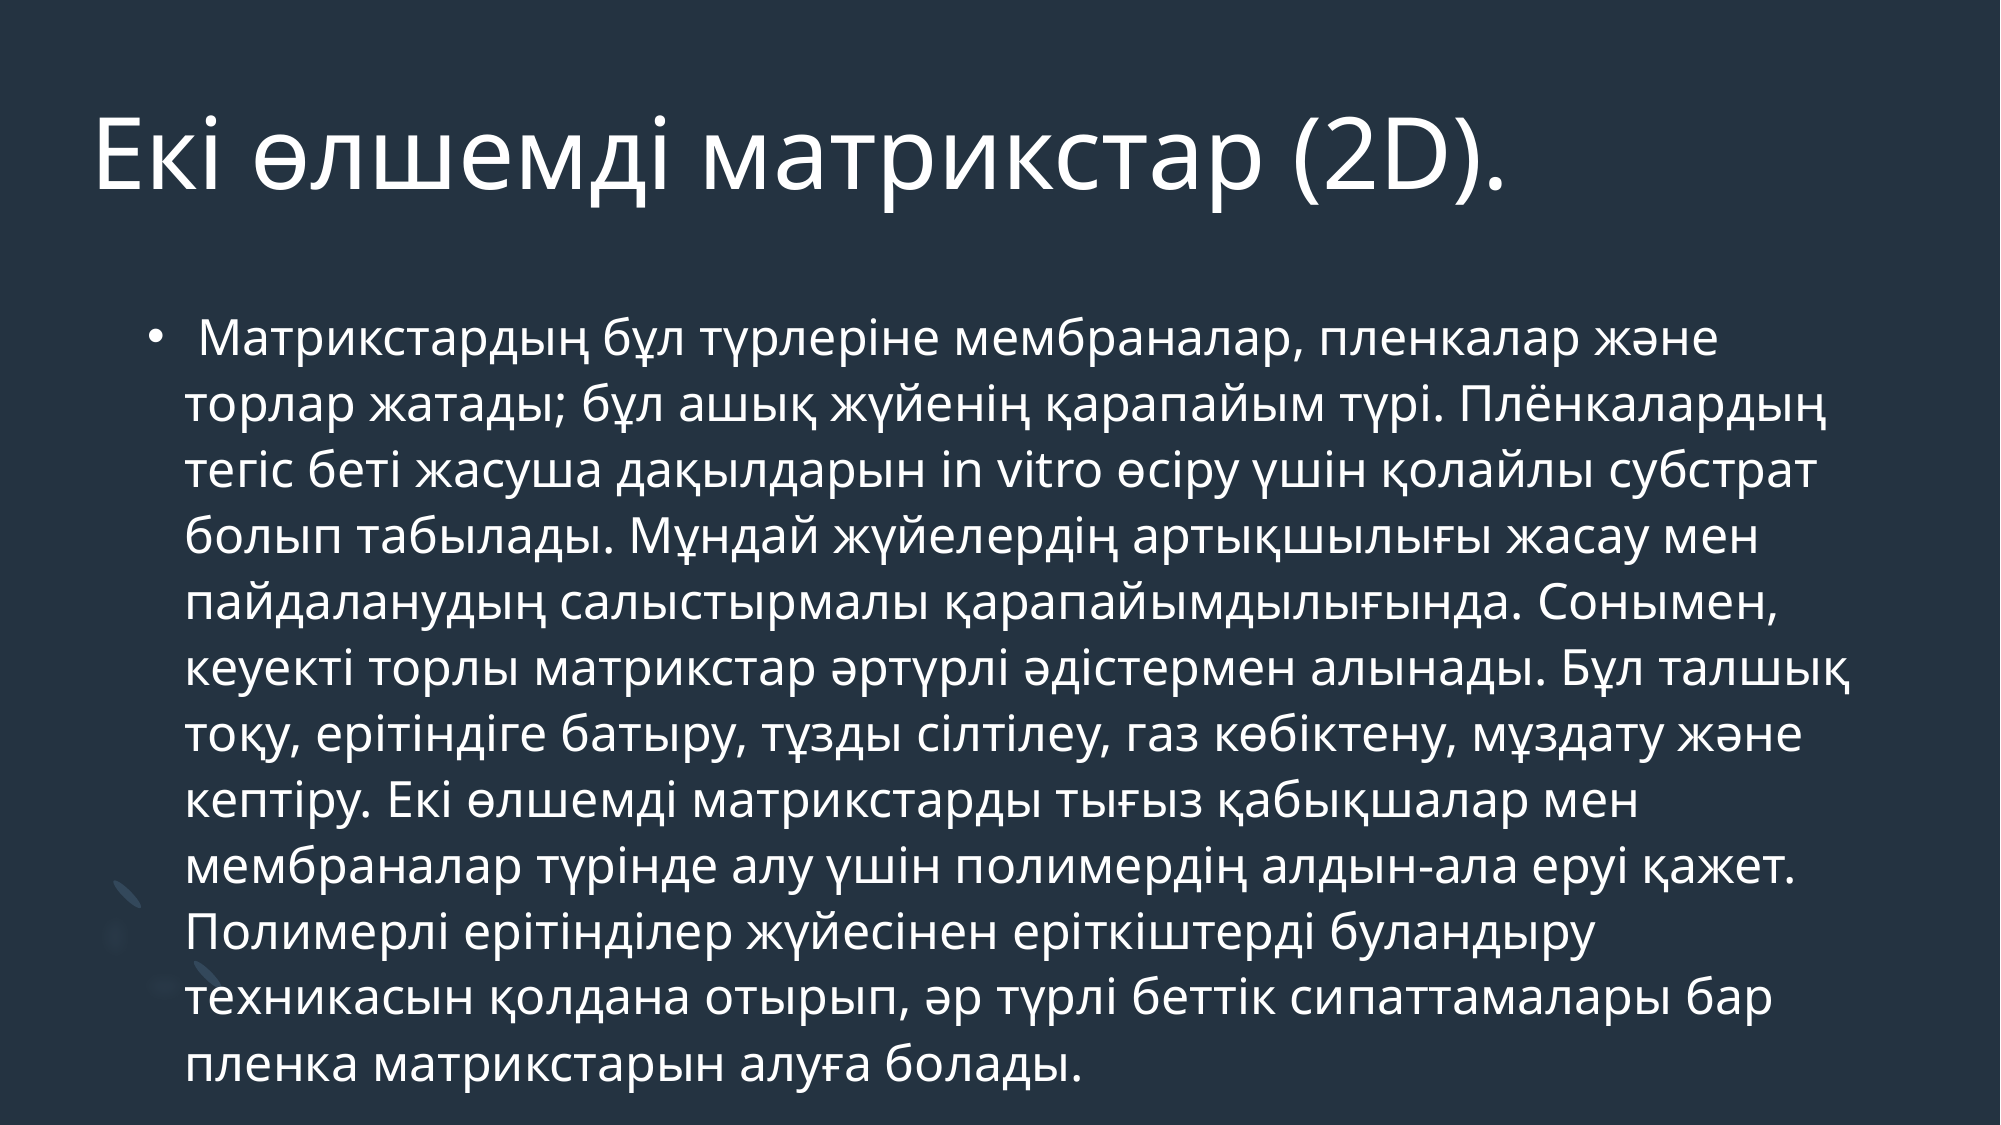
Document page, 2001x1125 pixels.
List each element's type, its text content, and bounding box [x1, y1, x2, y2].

title Екі өлшемді матрикстар (2D). [90, 90, 1910, 309]
list Матрикстардың бұл түрлеріне мембраналар, пленкалар және торлар жатады; бұл ашық жүйенің қарапайым түрі. Плёнкалардың тегіс беті жасуша дақылдарын in vitro өсіру үшін қолайлы субстрат болып табылады. Мұндай жүйелердің артықшылығы жасау мен пайдаланудың салыстырмалы қарапайымдылығында. Сонымен, кеуекті торлы матрикстар әртүрлі әдістермен алынады. Бұл талшық тоқу, ерітіндіге батыру, тұзды сілтілеу, газ көбіктену, мұздату және кептіру. Екі өлшемді матрикстарды тығыз қабықшалар мен мембраналар түрінде алу үшін полимердің алдын-ала еруі қажет. Полимерлі ерітінділер жүйесінен еріткіштерді буландыру техникасын қолдана отырып, әр түрлі беттік сипаттамалары бар пленка матрикстарын алуға болады. [146, 299, 1901, 1092]
